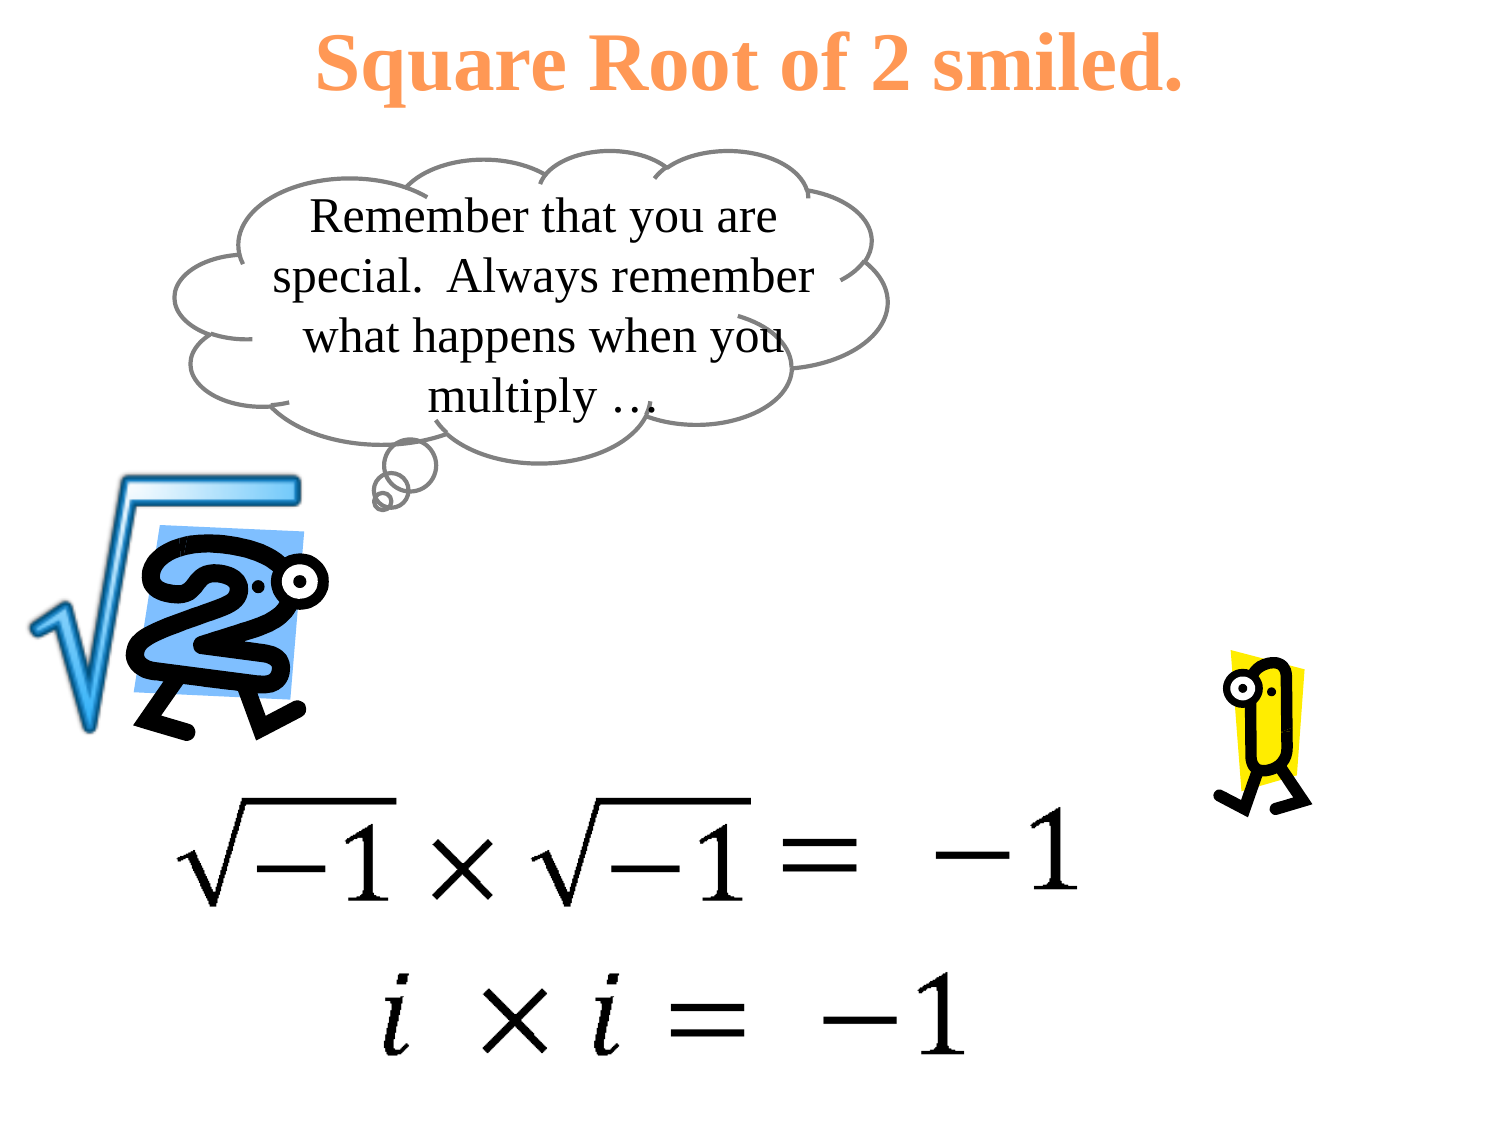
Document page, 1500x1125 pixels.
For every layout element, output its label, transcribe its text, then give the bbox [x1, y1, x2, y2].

picture [1212, 649, 1313, 818]
picture [24, 462, 330, 751]
text_box Square Root of 2 smiled. [0, 75, 1500, 115]
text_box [174, 149, 888, 463]
picture [174, 774, 1085, 1125]
text_box [0, 0, 1500, 75]
